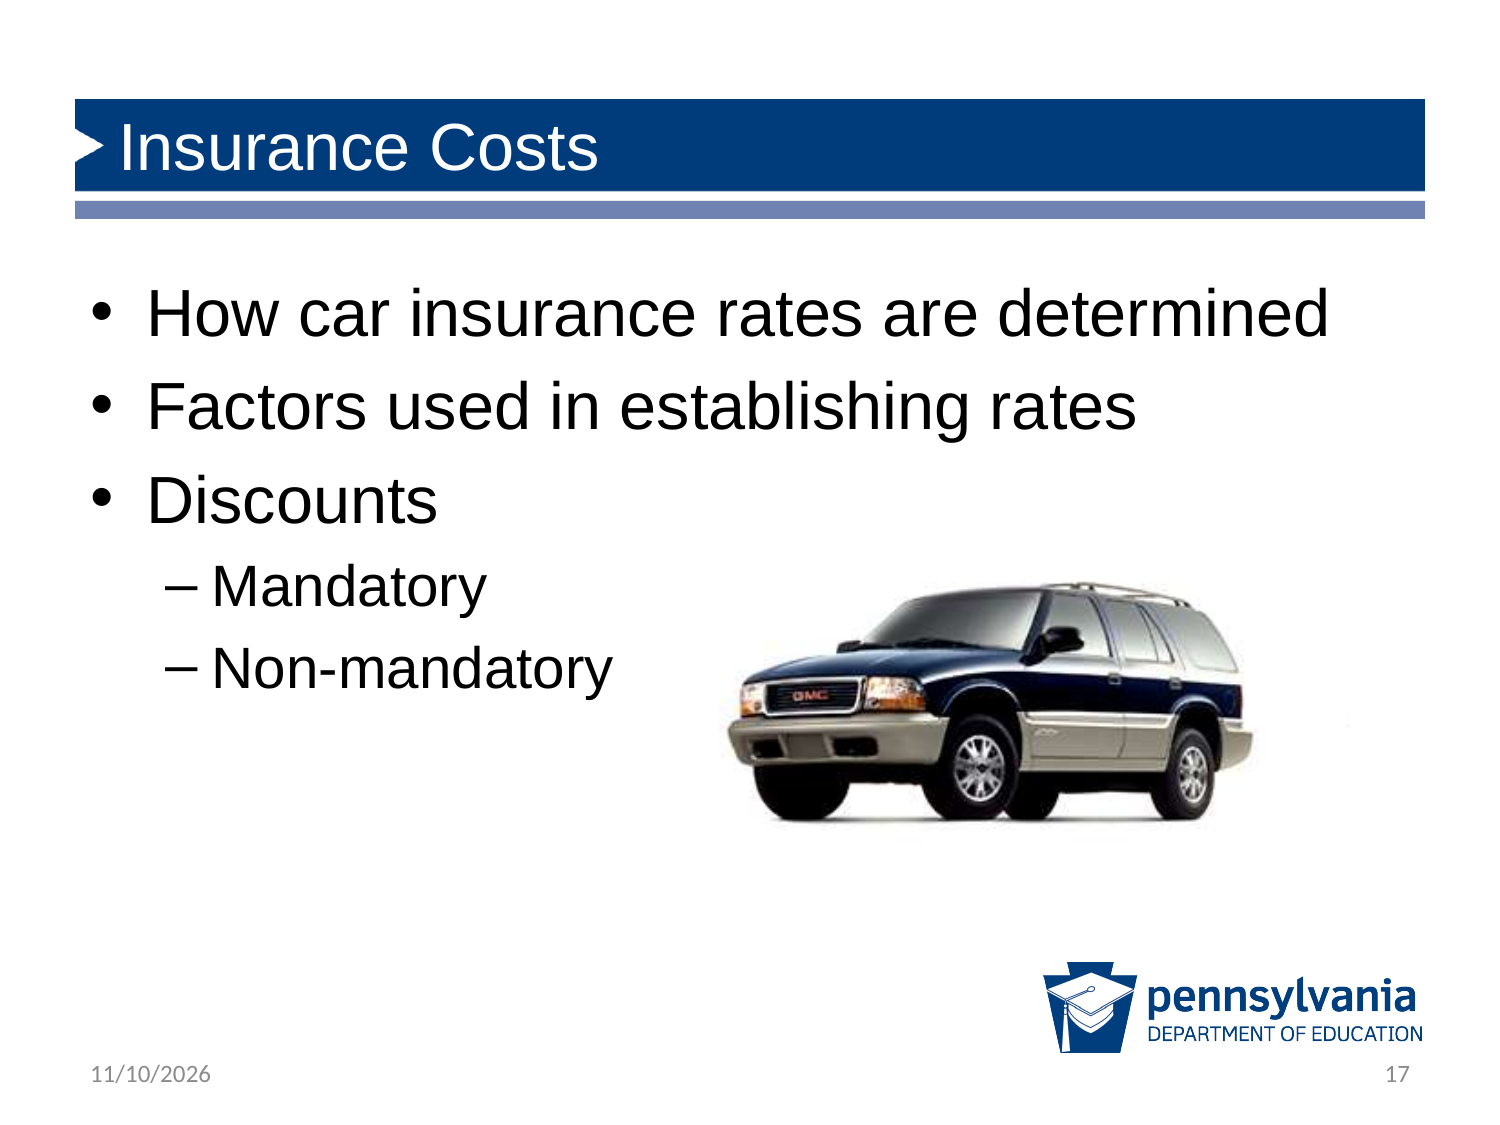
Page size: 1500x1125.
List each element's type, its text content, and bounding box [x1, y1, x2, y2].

picture [1043, 1005, 1422, 1053]
list How car insurance rates are determined Factors used in establishing rates Discounts Mandatory Non-mandatory [75, 262, 1425, 1005]
title Insurance Costs [75, 50, 1425, 238]
picture [662, 524, 1351, 884]
slide_number 17 [1074, 1042, 1425, 1103]
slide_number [75, 1042, 425, 1103]
